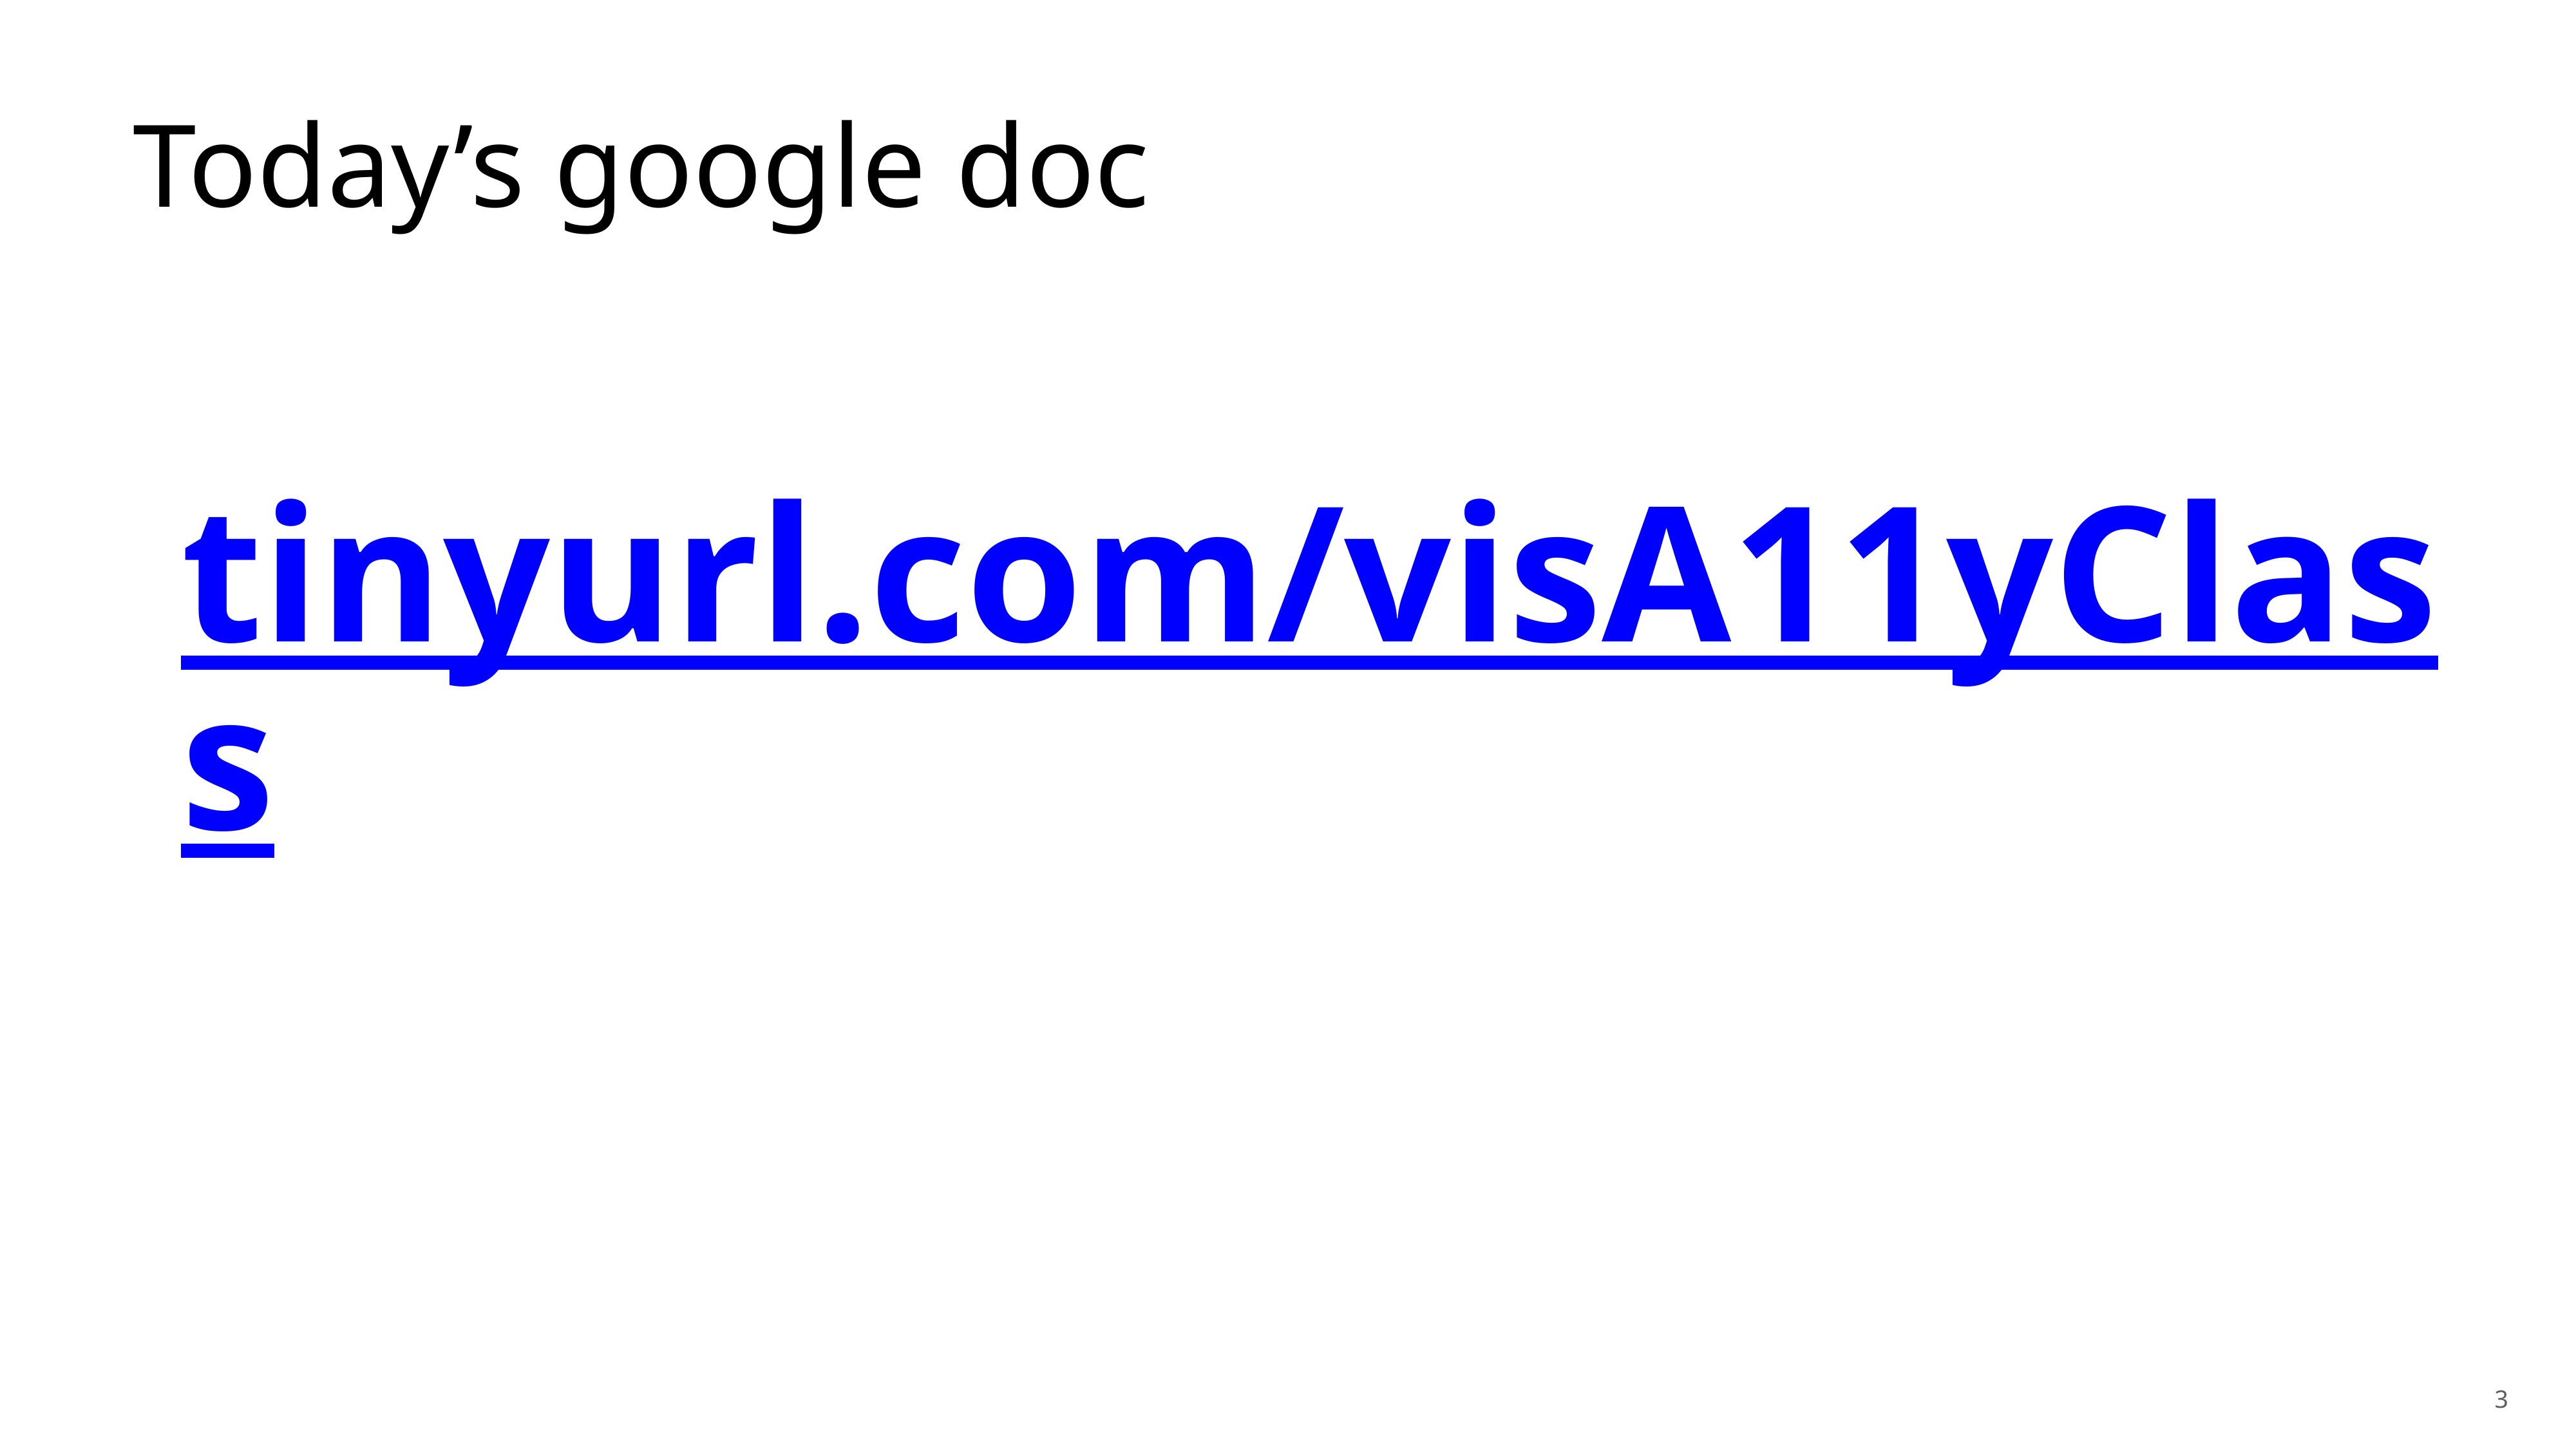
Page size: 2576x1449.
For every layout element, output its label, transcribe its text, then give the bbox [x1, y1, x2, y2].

list tinyurl.com/visA11yClass [127, 448, 2449, 1321]
title Today’s google doc [127, 114, 2449, 266]
slide_number 3 [2488, 571, 2515, 1423]
